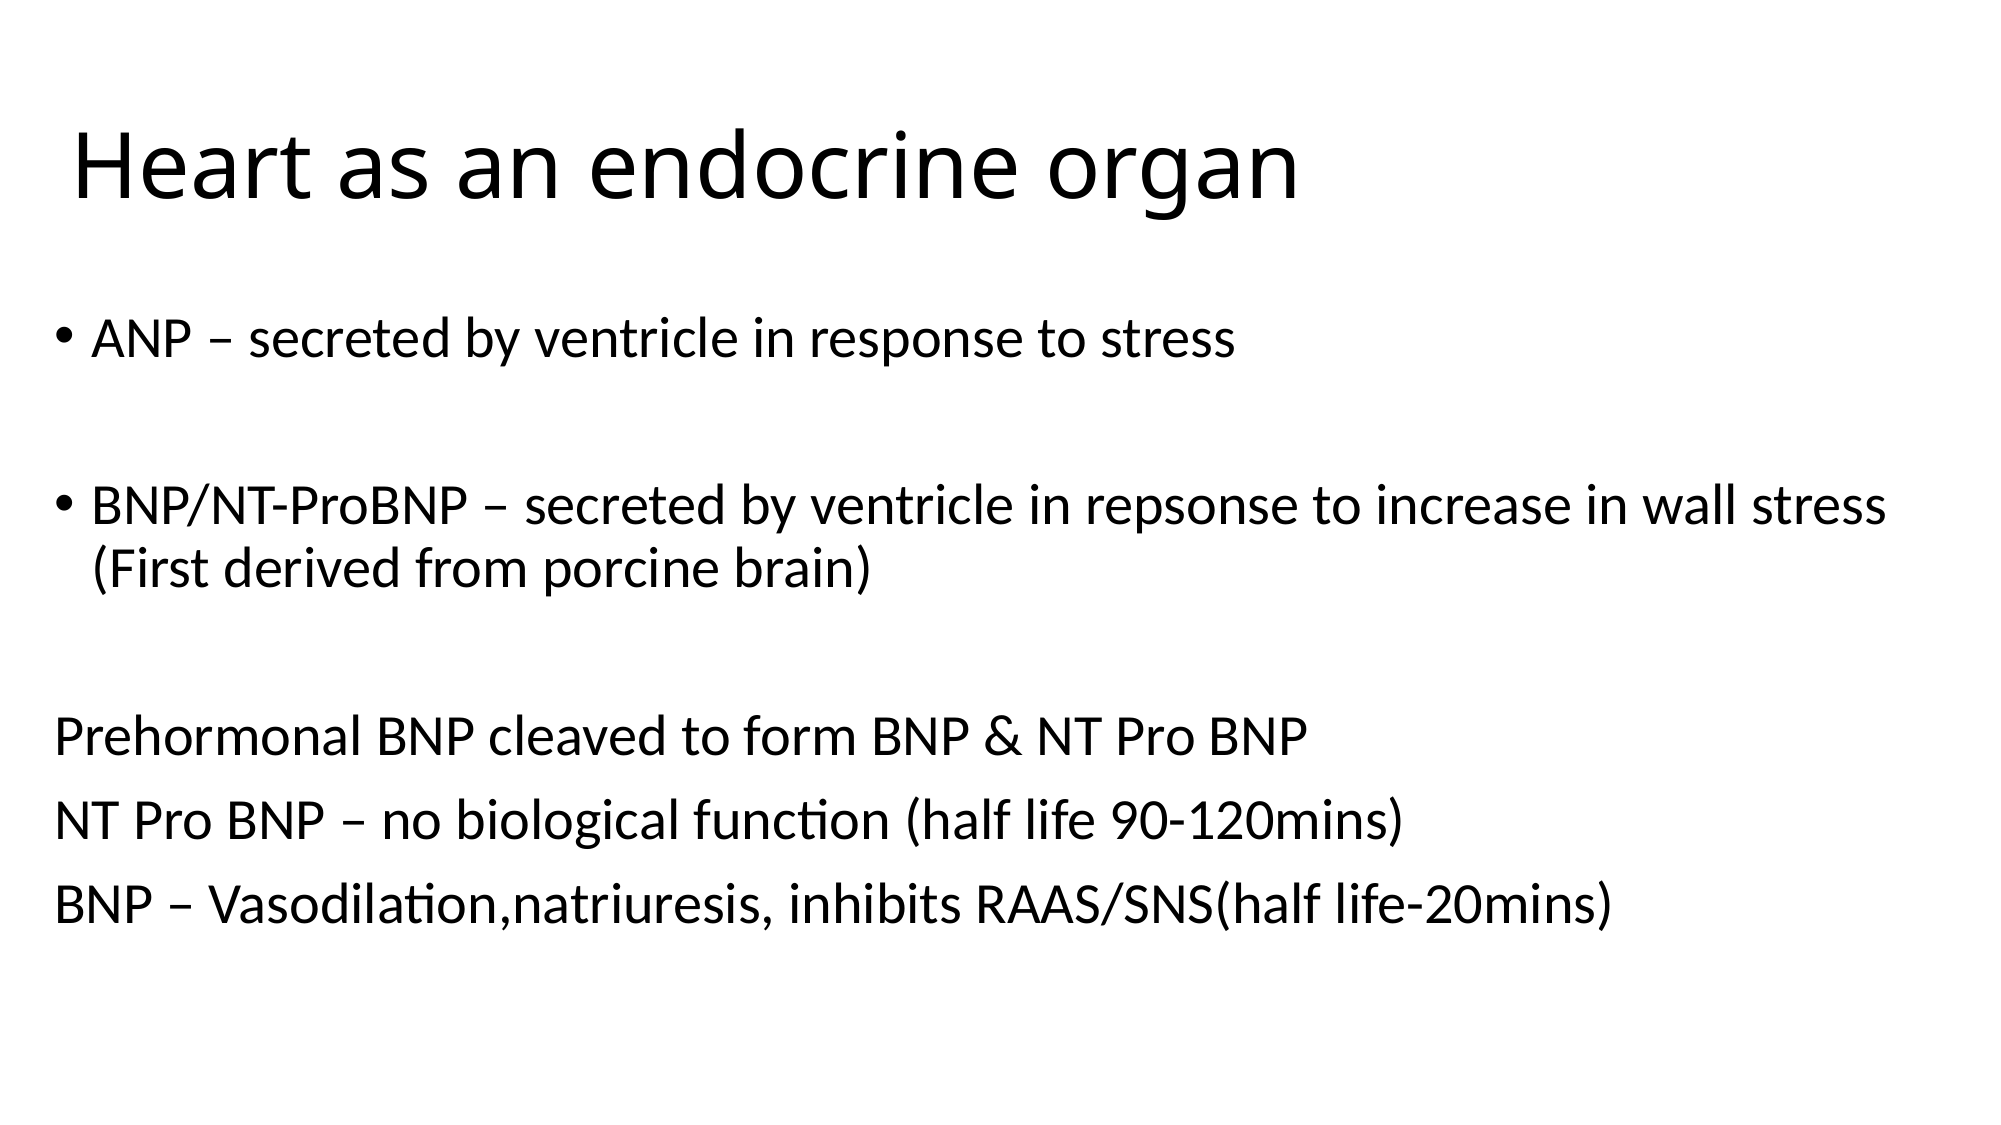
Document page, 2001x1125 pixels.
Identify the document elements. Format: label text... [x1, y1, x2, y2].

title Heart as an endocrine organ [55, 59, 1863, 278]
list ANP – secreted by ventricle in response to stress BNP/NT-ProBNP – secreted by ventricle in repsonse to increase in wall stress (First derived from porcine brain) Prehormonal BNP cleaved to form BNP & NT Pro BNP NT Pro BNP – no biological function (half life 90-120mins) BNP – Vasodilation,natriuresis, inhibits RAAS/SNS(half life-20mins) [39, 299, 1948, 1014]
